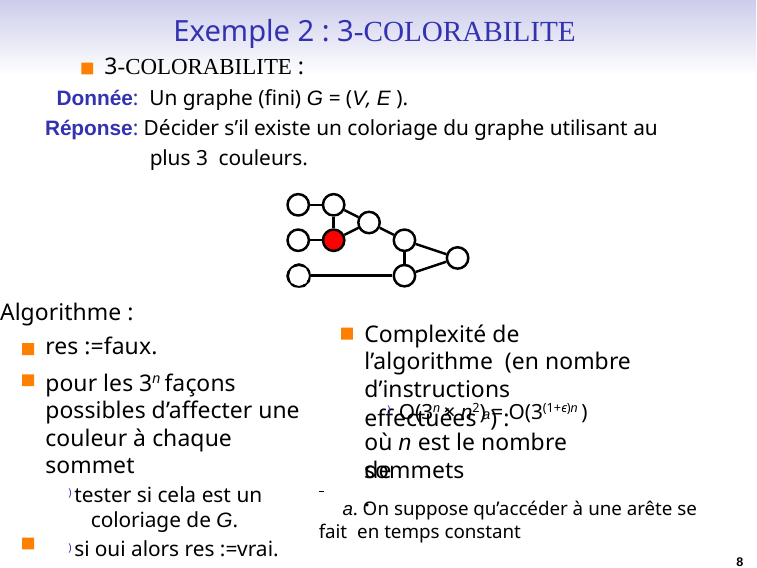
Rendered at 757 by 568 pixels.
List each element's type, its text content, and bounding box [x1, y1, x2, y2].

text_box 8 [734, 552, 746, 568]
text_box Complexité de l’algorithme (en nombre d’instructions effectuées a) : [358, 314, 638, 432]
text_box 3-COLORABILITE : Donnée: Un graphe (fini) G = (V, E ). Réponse: Décider s’il existe un coloriage du graphe utilisant au plus 3 couleurs. [43, 49, 697, 170]
title Exemple 2 : 3-COLORABILITE [171, 9, 585, 49]
text_box ) O(3n × n2) = O(3(1+є)n ) [381, 395, 638, 424]
text_box a. On suppose qu’accéder à une arête se fait en temps constant [316, 463, 722, 543]
text_box sommets. [362, 454, 465, 463]
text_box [285, 193, 469, 288]
text_box [341, 327, 353, 340]
picture [0, 0, 756, 74]
text_box où n est le nombre de [362, 425, 587, 463]
text_box Algorithme : res :=faux. pour les 3n façons possibles d’affecter une couleur à chaque sommet ) tester si cela est un coloriage de G. ) si oui alors res :=vrai. retourner res. [0, 288, 314, 568]
